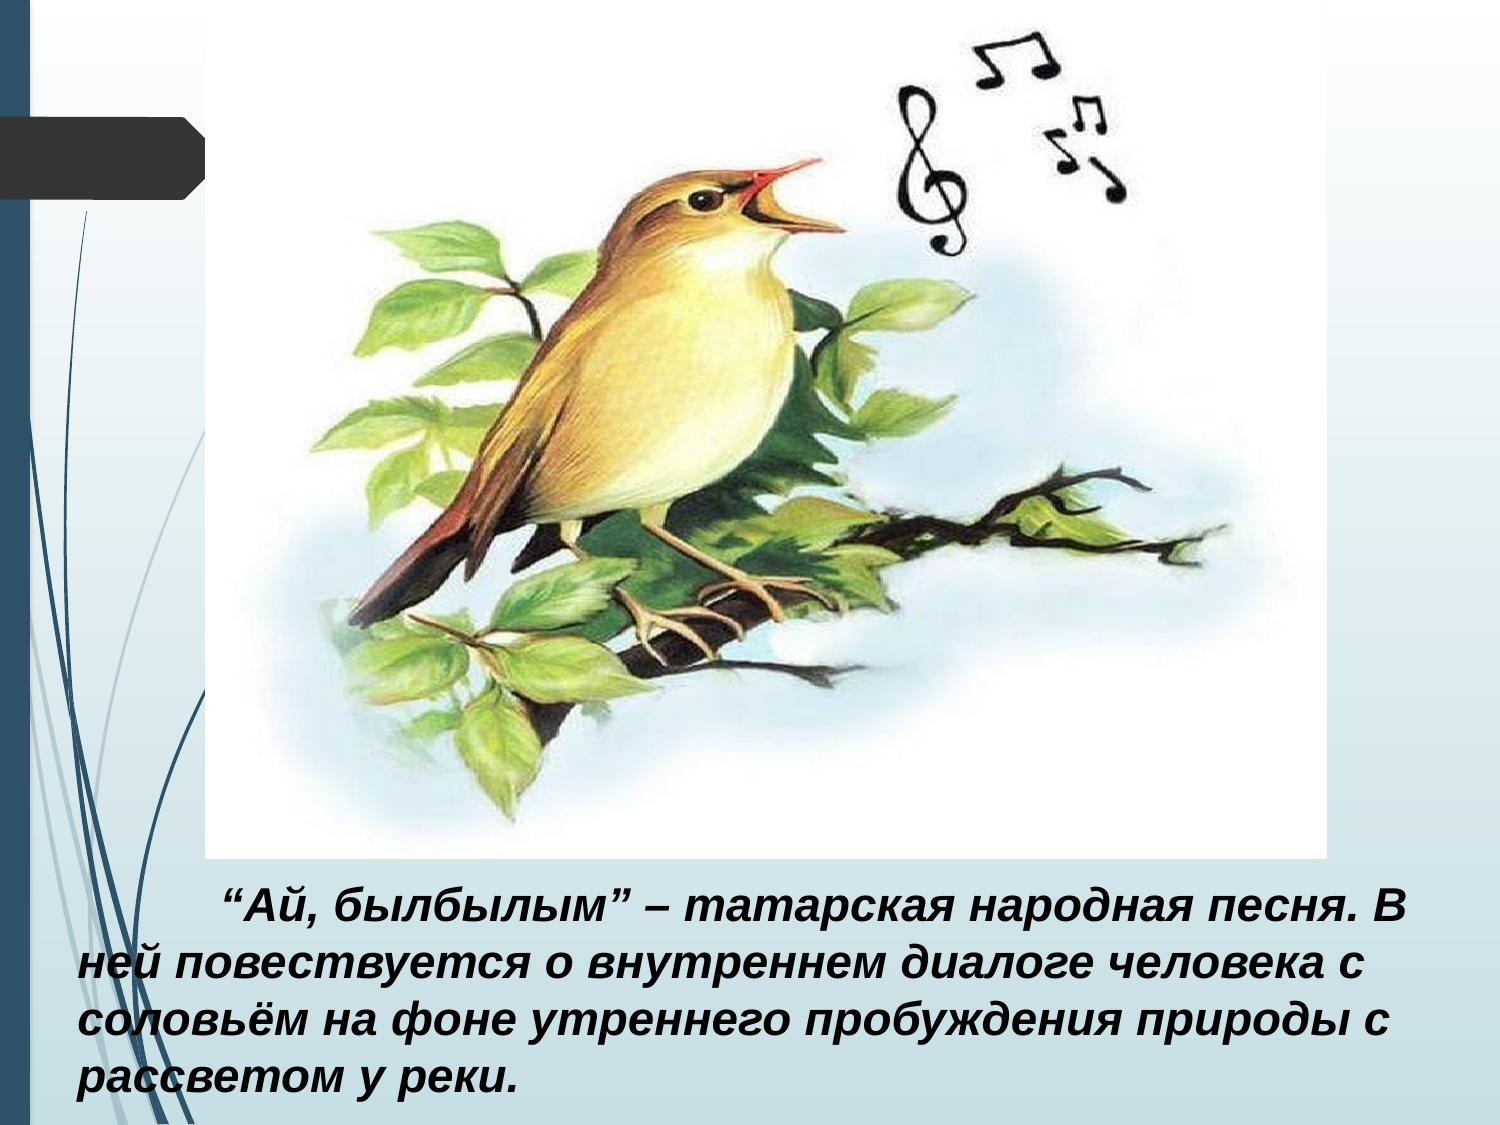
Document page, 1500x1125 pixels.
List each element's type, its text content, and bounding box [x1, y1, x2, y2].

title “Ай, былбылым” – татарская народная песня. В ней повествуется о внутреннем диалоге человека с соловьём на фоне утреннего пробуждения природы с рассветом у реки. [62, 866, 1469, 1112]
picture [204, 0, 1327, 859]
